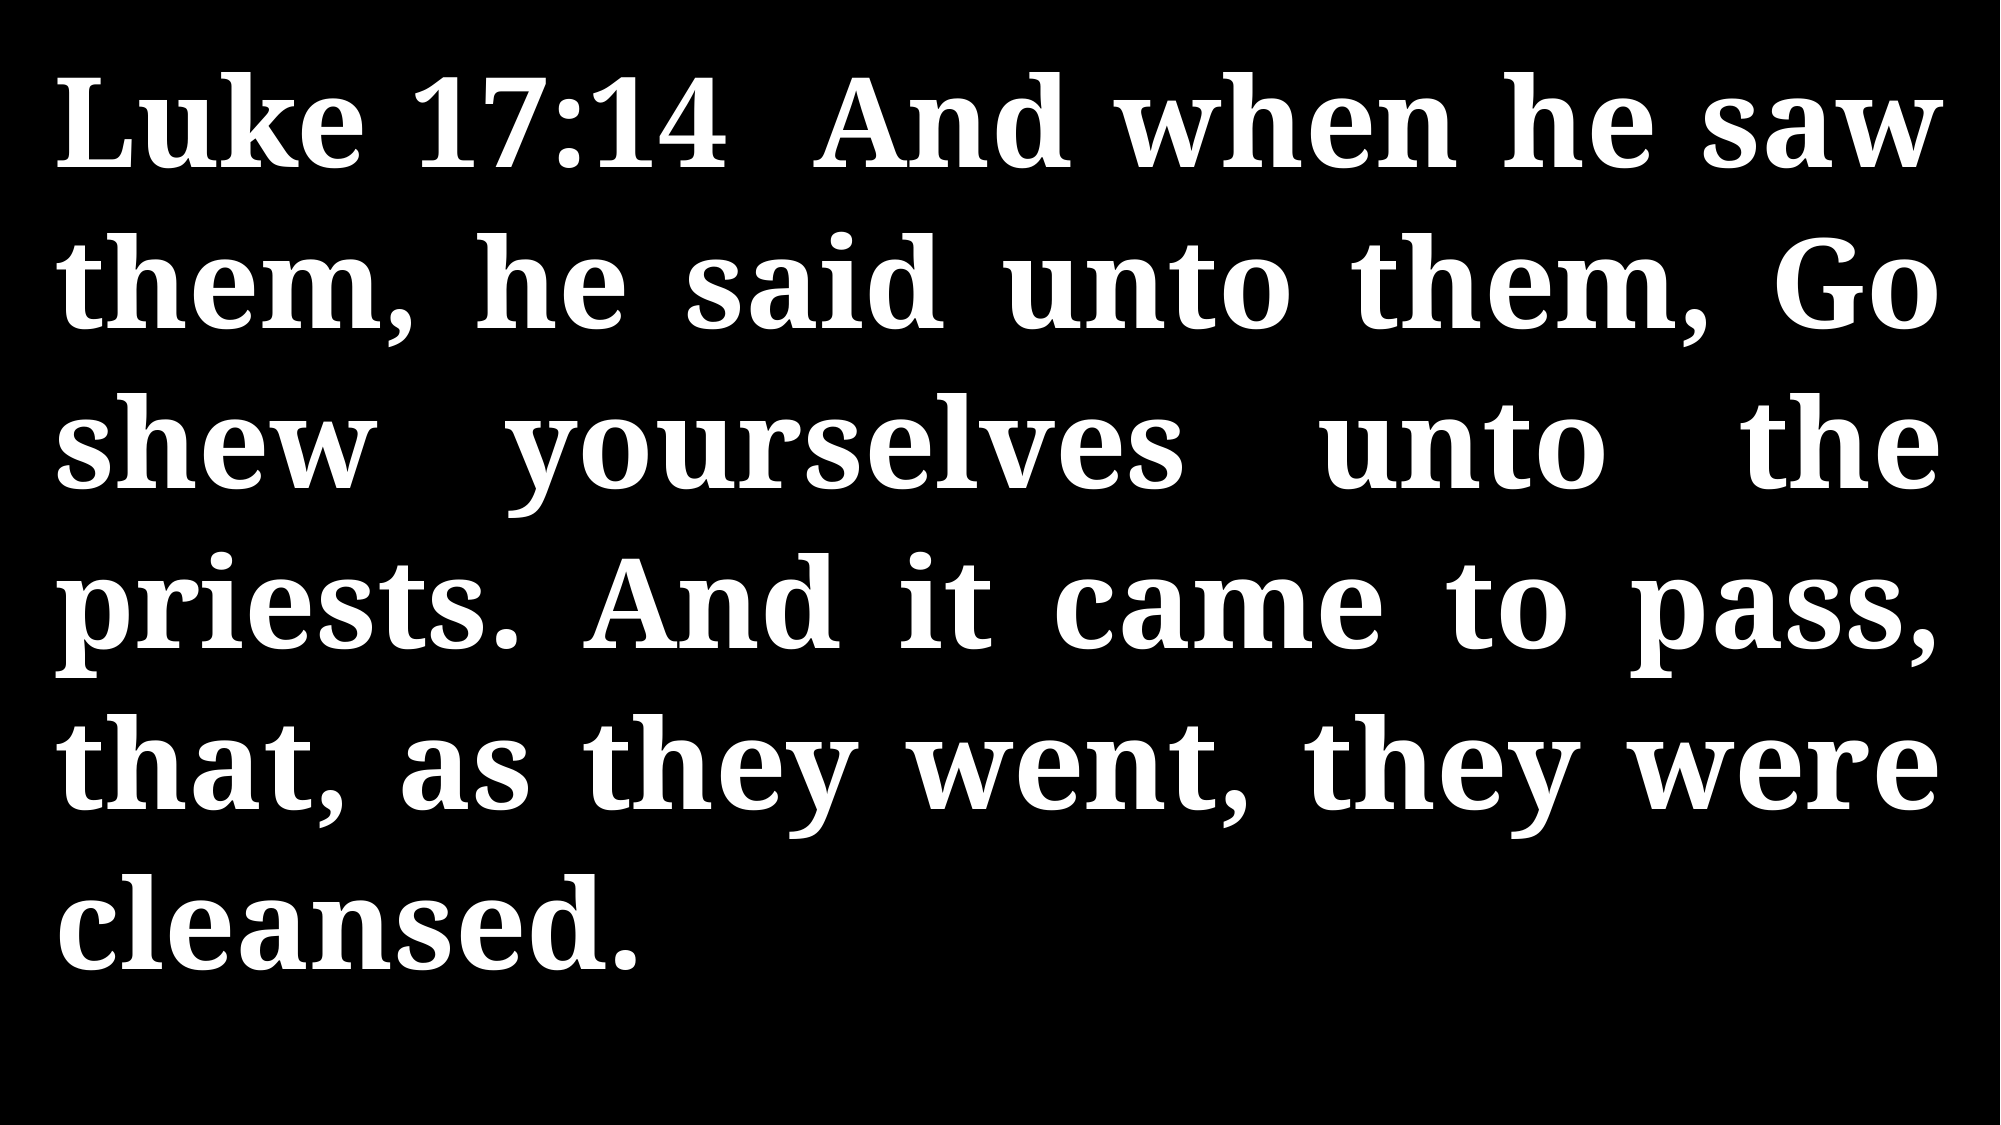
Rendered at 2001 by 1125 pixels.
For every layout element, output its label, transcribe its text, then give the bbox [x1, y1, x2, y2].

text_box Luke 17:14 And when he saw them, he said unto them, Go shew yourselves unto the priests. And it came to pass, that, as they went, they were cleansed. [39, 24, 1961, 1003]
